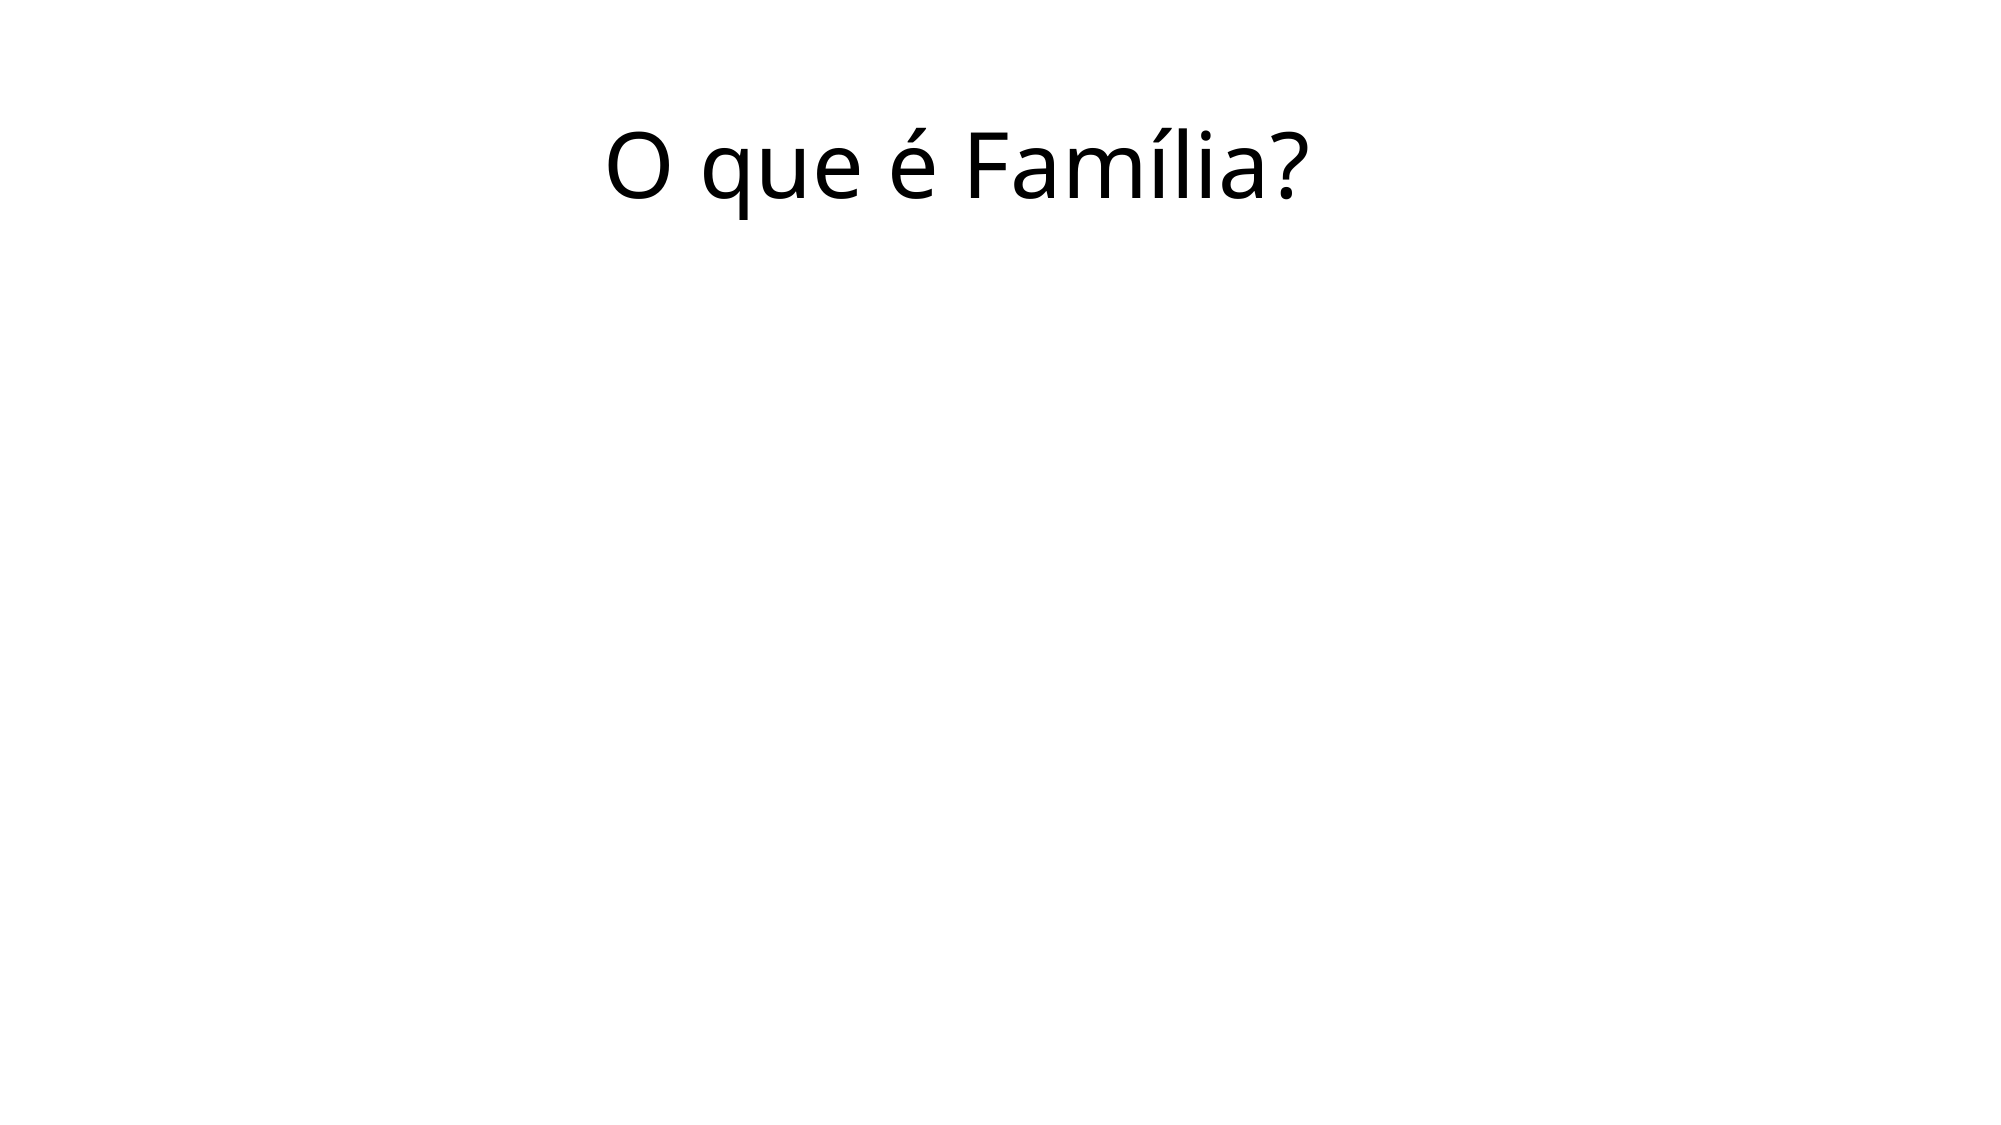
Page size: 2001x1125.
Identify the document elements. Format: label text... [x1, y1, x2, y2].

title O que é Família? [137, 59, 1863, 278]
